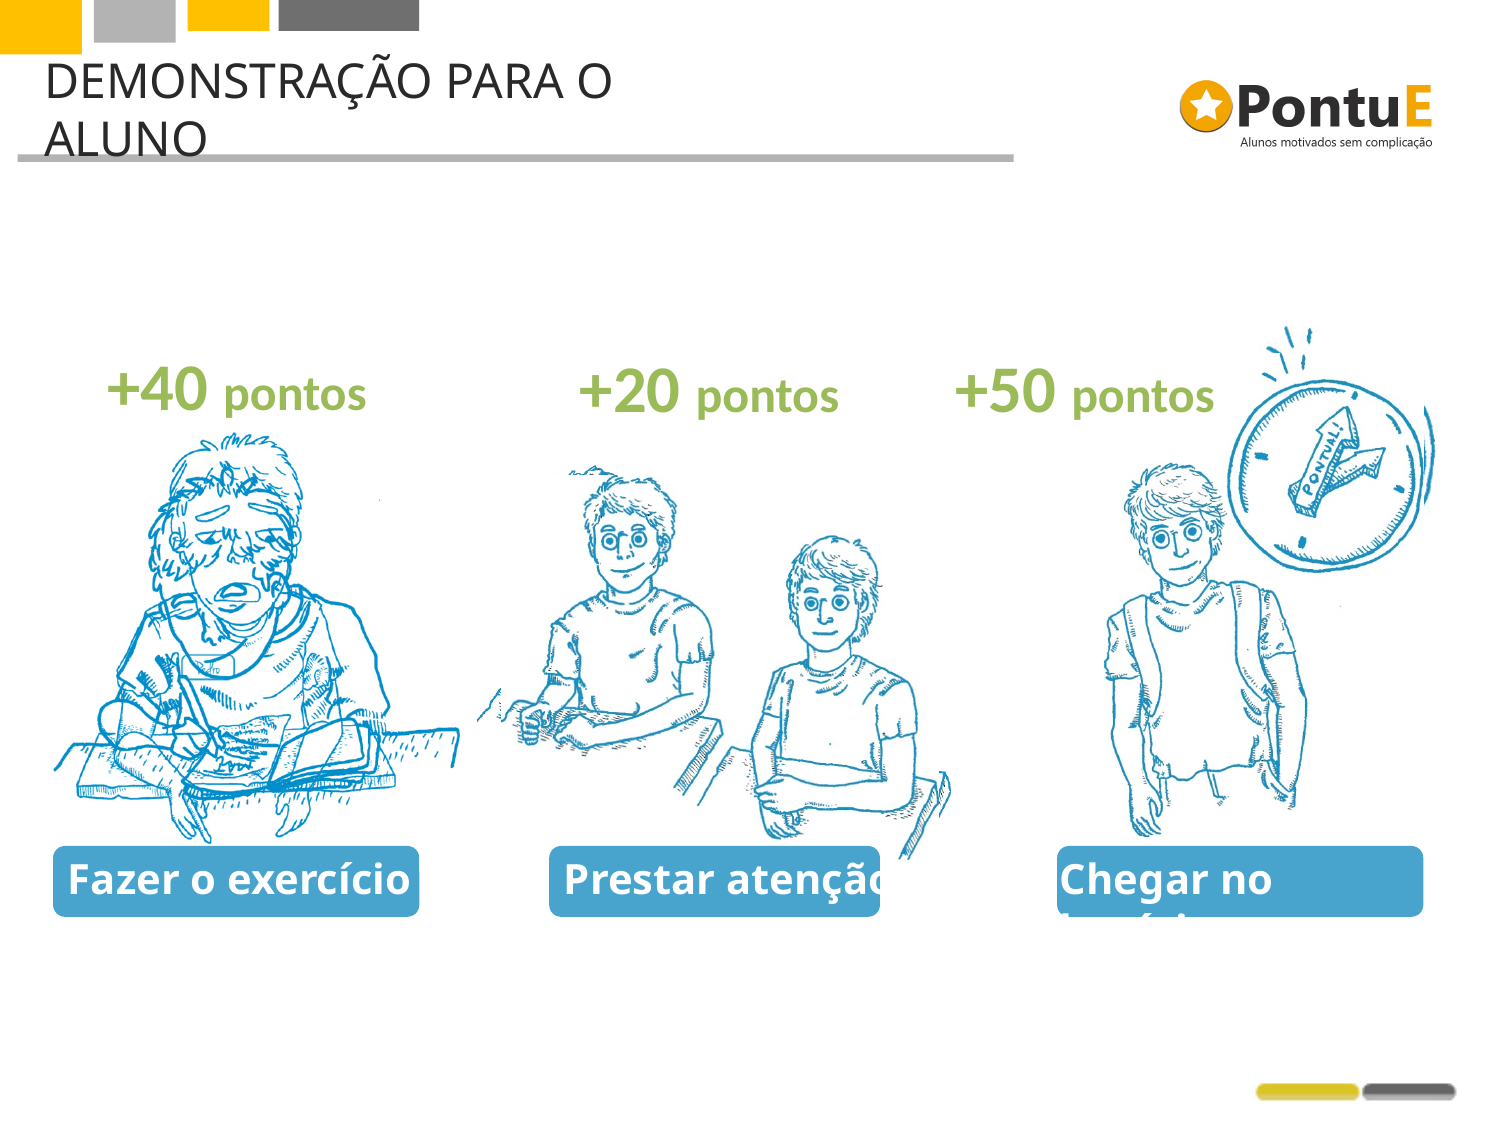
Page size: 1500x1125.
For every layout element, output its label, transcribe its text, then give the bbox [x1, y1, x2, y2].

picture [346, 774, 362, 780]
picture [153, 517, 164, 532]
picture [221, 765, 228, 773]
picture [275, 563, 288, 575]
picture [295, 721, 361, 770]
picture [258, 532, 269, 538]
picture [218, 750, 249, 764]
picture [153, 667, 181, 704]
picture [1177, 77, 1447, 150]
picture [365, 736, 376, 771]
picture [272, 738, 302, 780]
picture [215, 733, 222, 745]
text_box Prestar atenção [549, 868, 916, 911]
text_box [547, 868, 881, 919]
picture [52, 432, 460, 844]
picture [323, 727, 368, 769]
picture [275, 595, 287, 607]
picture [1095, 326, 1436, 838]
picture [173, 535, 180, 547]
picture [198, 800, 205, 816]
picture [102, 703, 173, 748]
text_box +40 pontos [92, 336, 382, 430]
text_box Chegar no horário [1045, 845, 1436, 961]
text_box [277, 0, 421, 33]
picture [293, 528, 299, 544]
picture [270, 576, 279, 584]
picture [181, 679, 208, 731]
picture [217, 622, 222, 630]
picture [477, 465, 952, 860]
text_box [50, 850, 420, 919]
text_box [185, 0, 272, 33]
picture [162, 750, 193, 775]
text_box [16, 152, 29, 164]
text_box [92, 0, 178, 45]
picture [274, 612, 302, 640]
picture [228, 751, 249, 757]
picture [192, 735, 207, 747]
text_box +50 pontos [940, 338, 1090, 433]
picture [177, 596, 191, 601]
picture [173, 477, 178, 486]
picture [148, 607, 158, 613]
picture [174, 735, 198, 757]
text_box [786, 152, 1016, 164]
picture [124, 685, 157, 717]
picture [1250, 1081, 1459, 1104]
picture [224, 474, 230, 484]
picture [176, 721, 202, 732]
picture [209, 741, 215, 753]
picture [302, 768, 320, 773]
picture [224, 738, 243, 748]
picture [188, 746, 278, 791]
picture [196, 755, 221, 772]
picture [315, 782, 333, 786]
text_box +20 pontos [565, 338, 855, 433]
text_box [0, 0, 84, 57]
picture [179, 826, 189, 837]
text_box DEMONSTRAÇÃO PARA O ALUNO [29, 42, 786, 174]
picture [306, 693, 339, 729]
picture [160, 710, 177, 724]
picture [146, 690, 152, 698]
picture [188, 732, 460, 844]
picture [180, 696, 191, 724]
picture [167, 598, 276, 676]
picture [277, 597, 300, 631]
text_box Fazer o exercício [53, 846, 548, 911]
